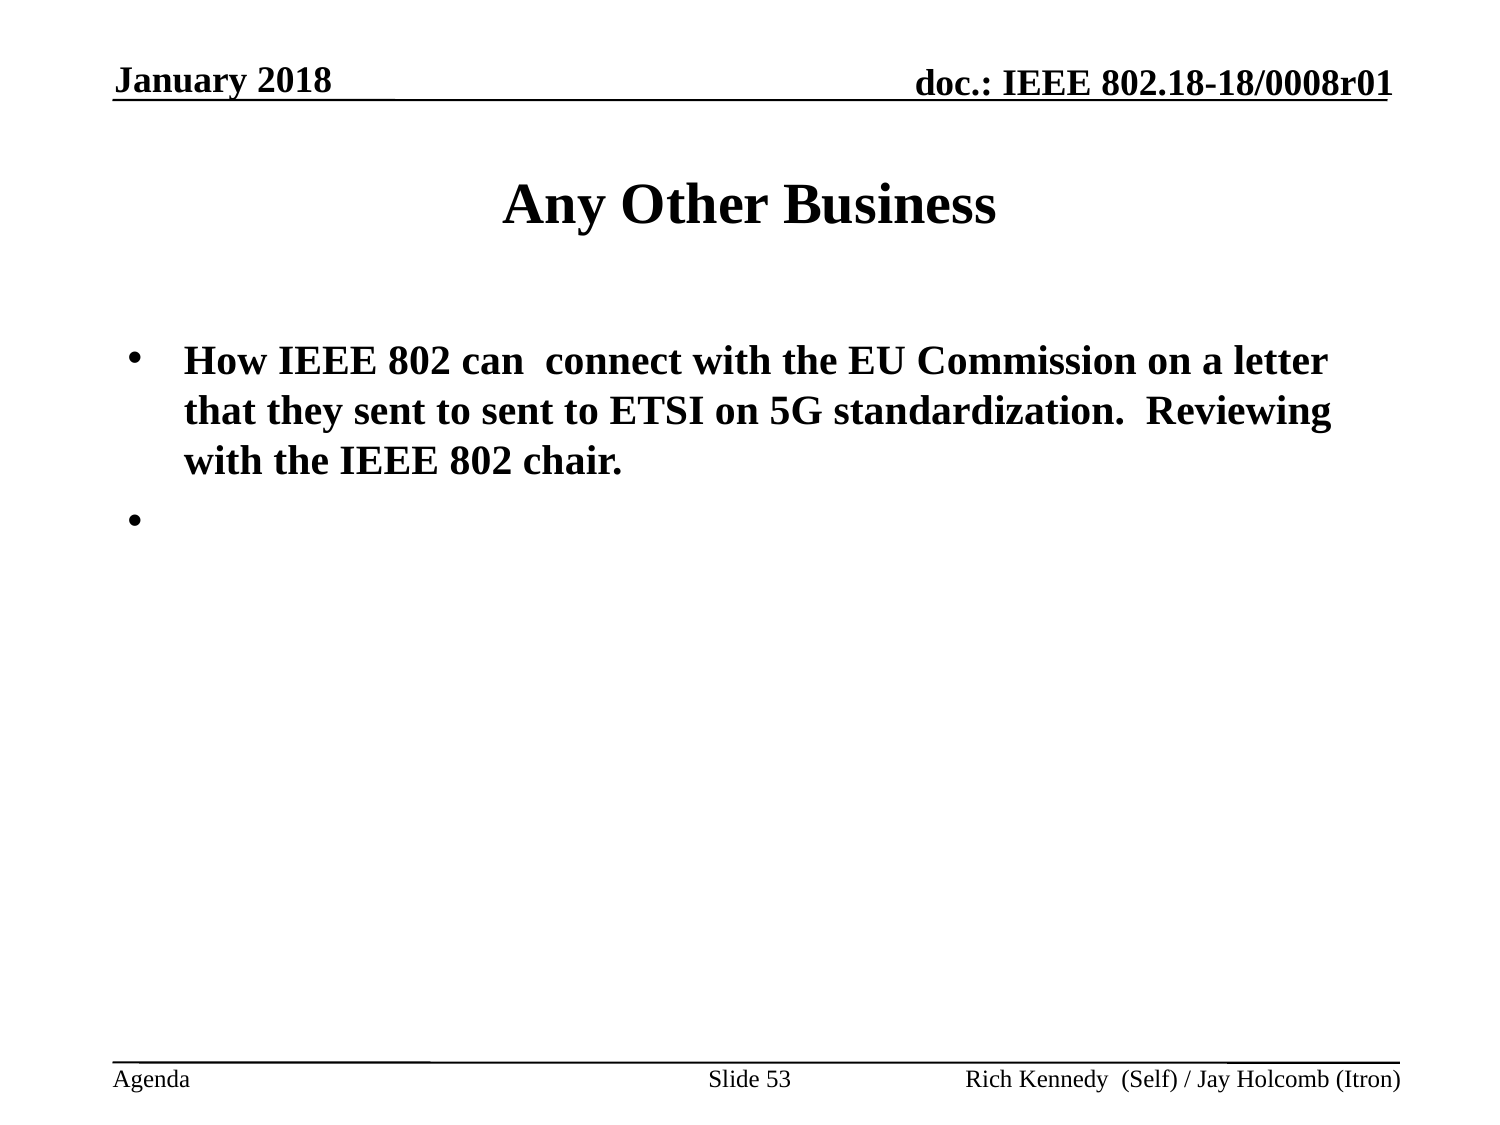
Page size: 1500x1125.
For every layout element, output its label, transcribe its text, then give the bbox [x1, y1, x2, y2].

footer Rich Kennedy (Self) / Jay Holcomb (Itron) [878, 1061, 1402, 1093]
list How IEEE 802 can connect with the EU Commission on a letter that they sent to sent to ETSI on 5G standardization. Reviewing with the IEEE 802 chair. [112, 324, 1388, 1000]
slide_number Slide 53 [699, 1061, 800, 1123]
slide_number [114, 54, 401, 101]
title Any Other Business [112, 112, 1388, 288]
